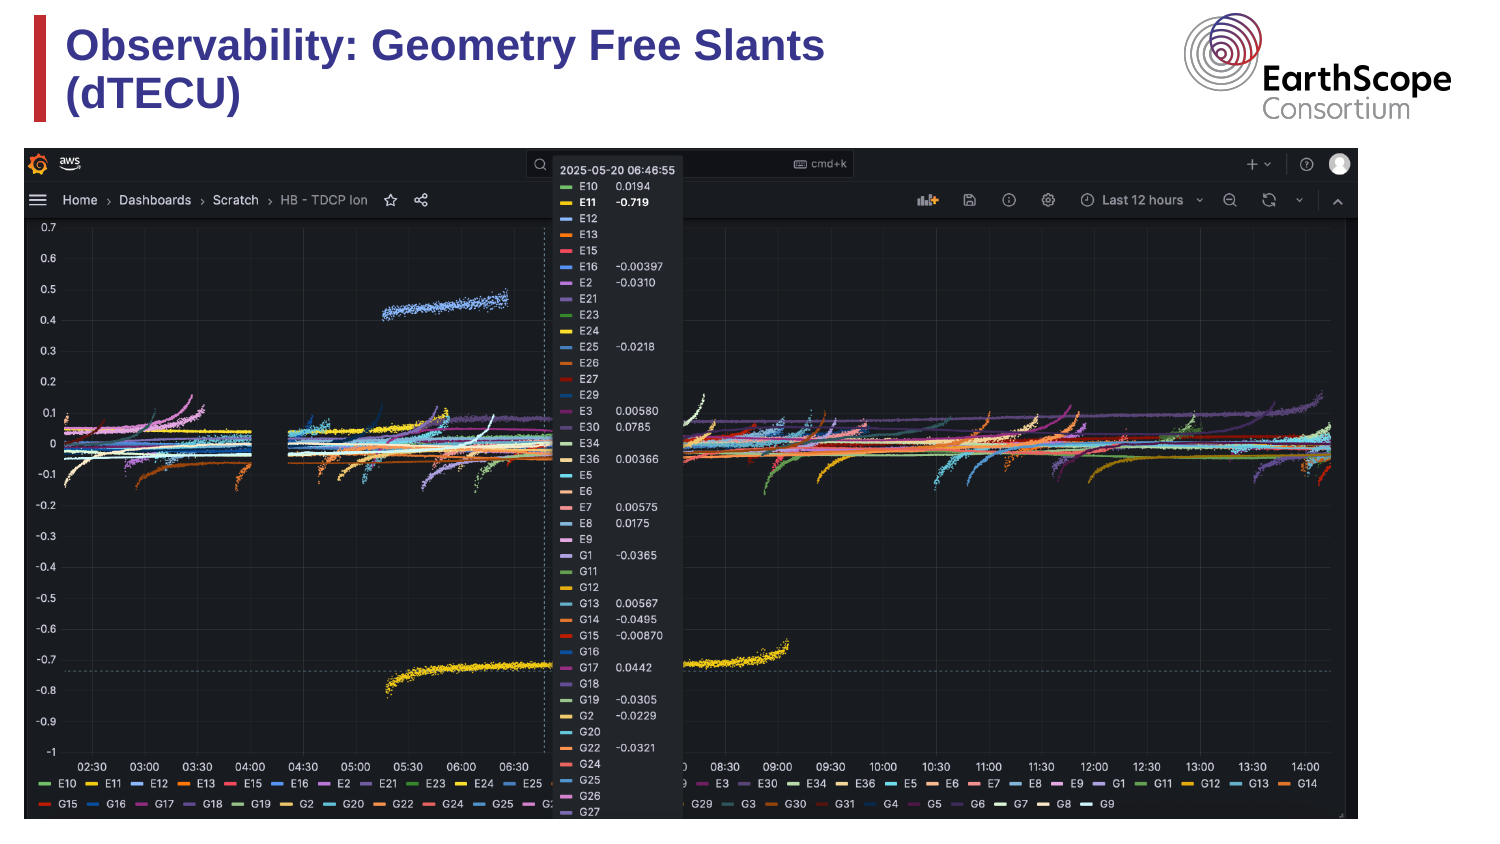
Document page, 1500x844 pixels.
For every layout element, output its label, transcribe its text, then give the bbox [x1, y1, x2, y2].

picture [1184, 13, 1451, 119]
picture [24, 148, 1358, 819]
title Observability: Geometry Free Slants (dTECU) [54, 16, 990, 124]
